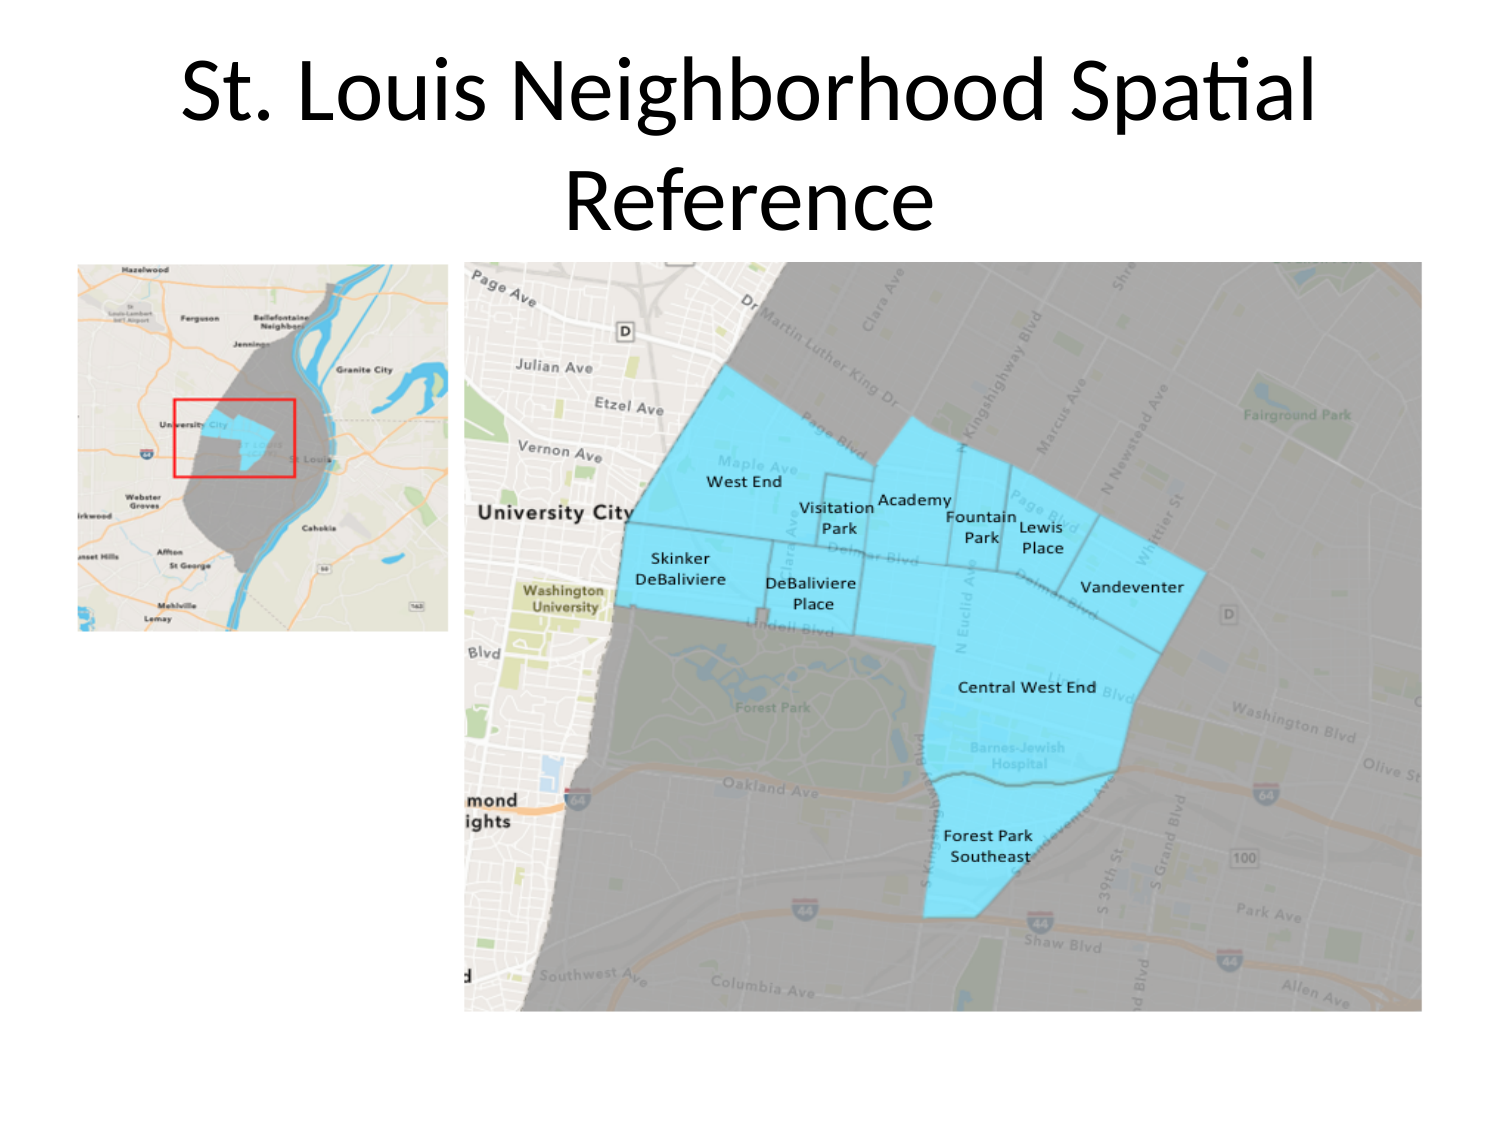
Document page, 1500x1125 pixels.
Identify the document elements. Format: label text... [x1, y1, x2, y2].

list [74, 262, 1426, 1013]
title St. Louis Neighborhood Spatial Reference [75, 45, 1425, 233]
